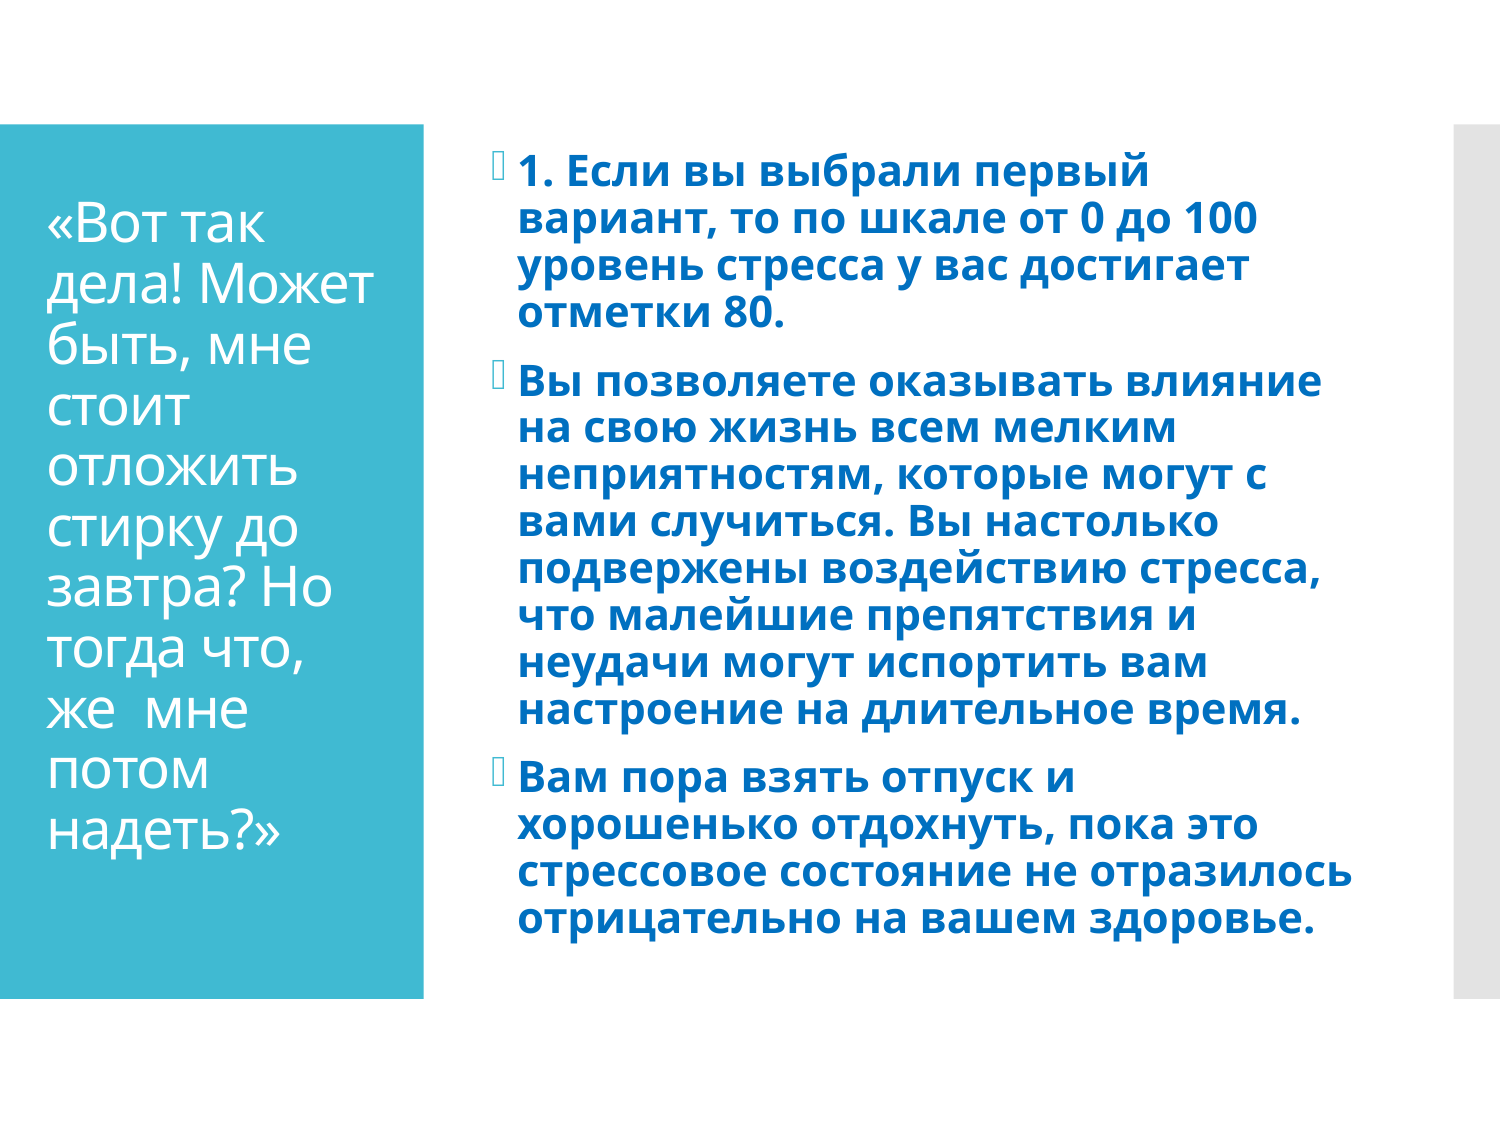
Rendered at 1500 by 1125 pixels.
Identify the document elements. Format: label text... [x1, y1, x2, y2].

title «Вот так дела! Может быть, мне стоит отложить стирку до завтра? Но тогда что, же мне потом надеть?» [31, 184, 394, 940]
list 1. Если вы выбрали первый вариант, то по шкале от 0 до 100 уровень стресса у вас достигает отметки 80. Вы позволяете оказывать влияние на свою жизнь всем мелким неприятностям, которые могут с вами случиться. Вы настолько подвержены воздействию стресса, что малейшие препятствия и неудачи могут испортить вам настроение на длительное время. Вам пора взять отпуск и хорошенько отдохнуть, пока это стрессовое состояние не отразилось отрицательно на вашем здоровье. [476, 141, 1376, 982]
